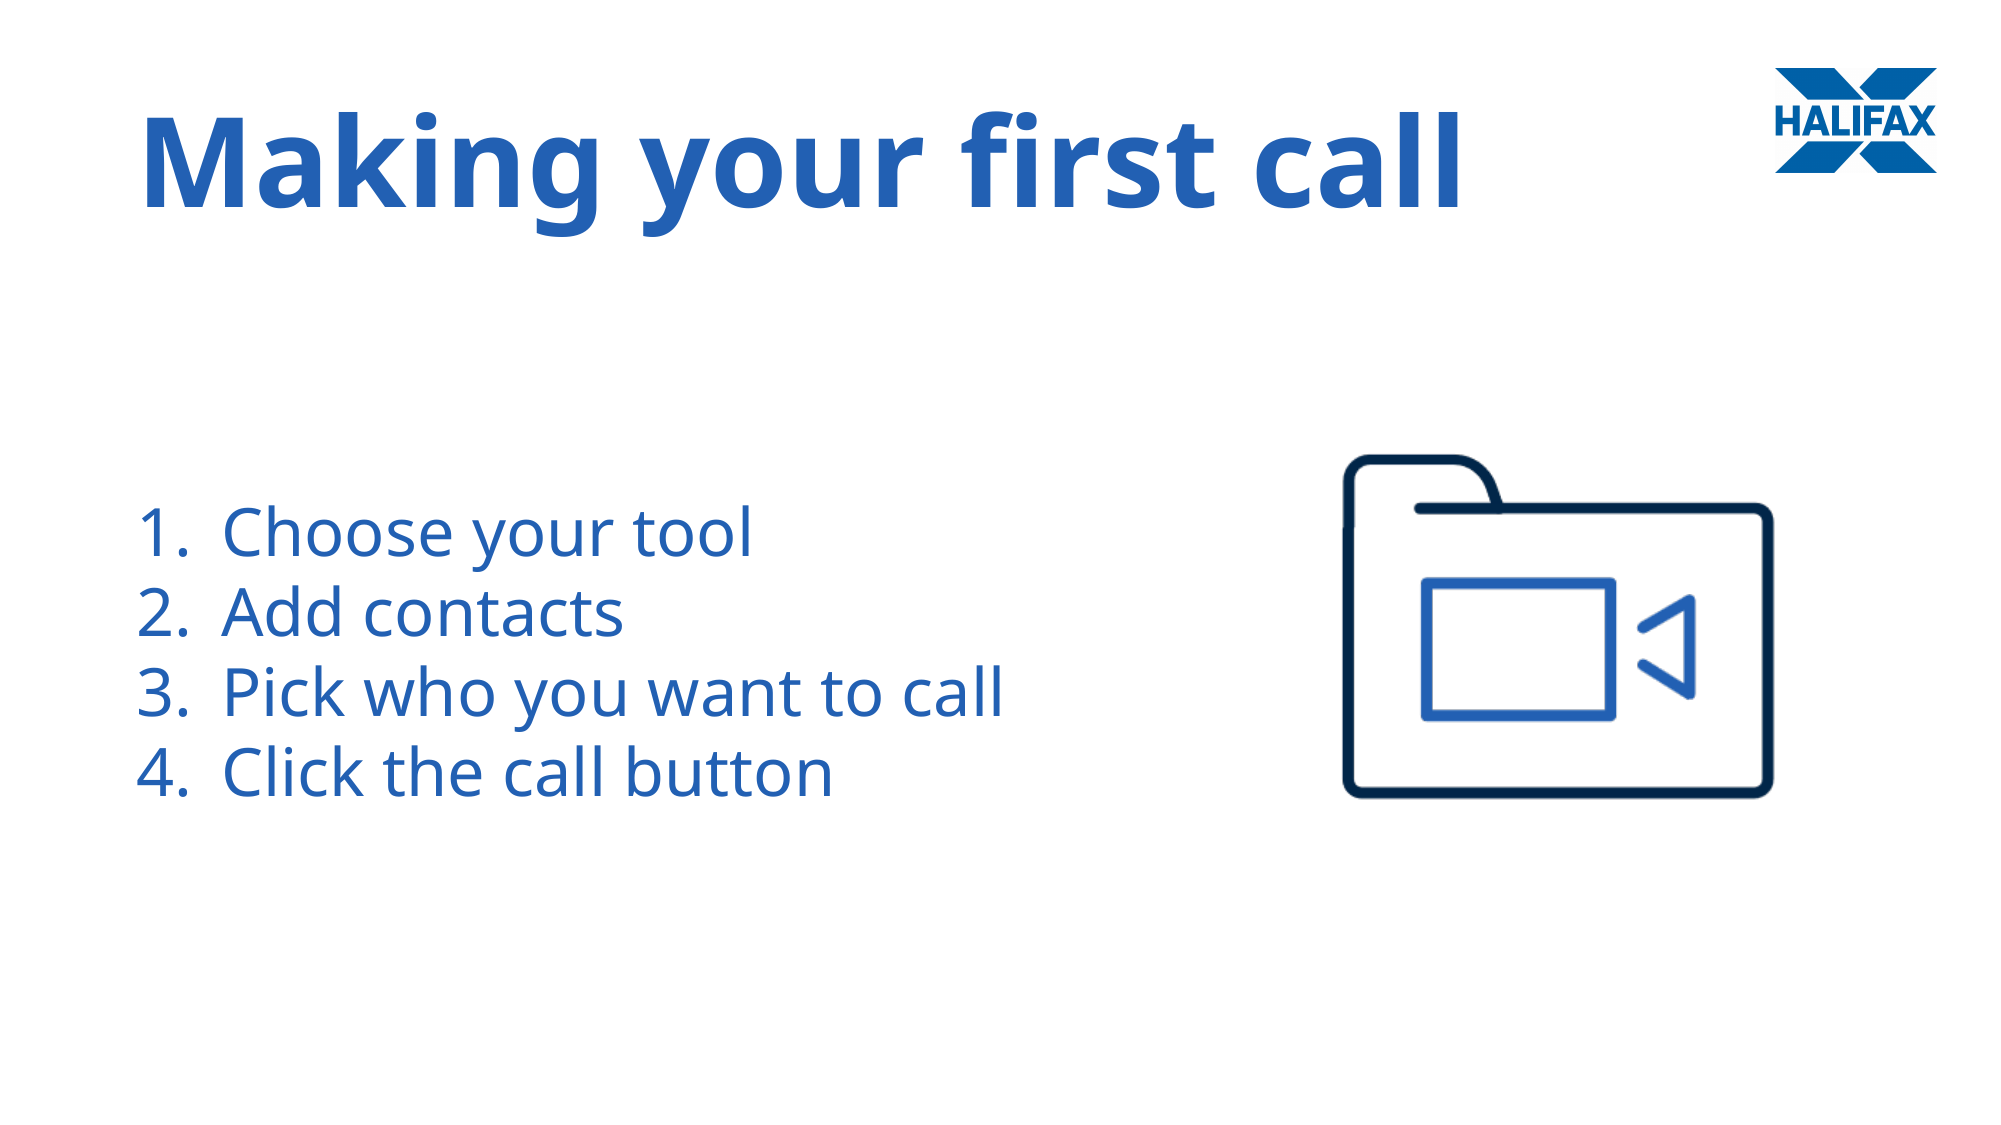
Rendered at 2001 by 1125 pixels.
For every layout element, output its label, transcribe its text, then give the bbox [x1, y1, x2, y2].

picture [1775, 68, 1937, 173]
list Making your first call [121, 75, 1579, 221]
list Choose your tool Add contacts Pick who you want to call Click the call button [121, 328, 1170, 972]
picture [1236, 327, 1879, 972]
